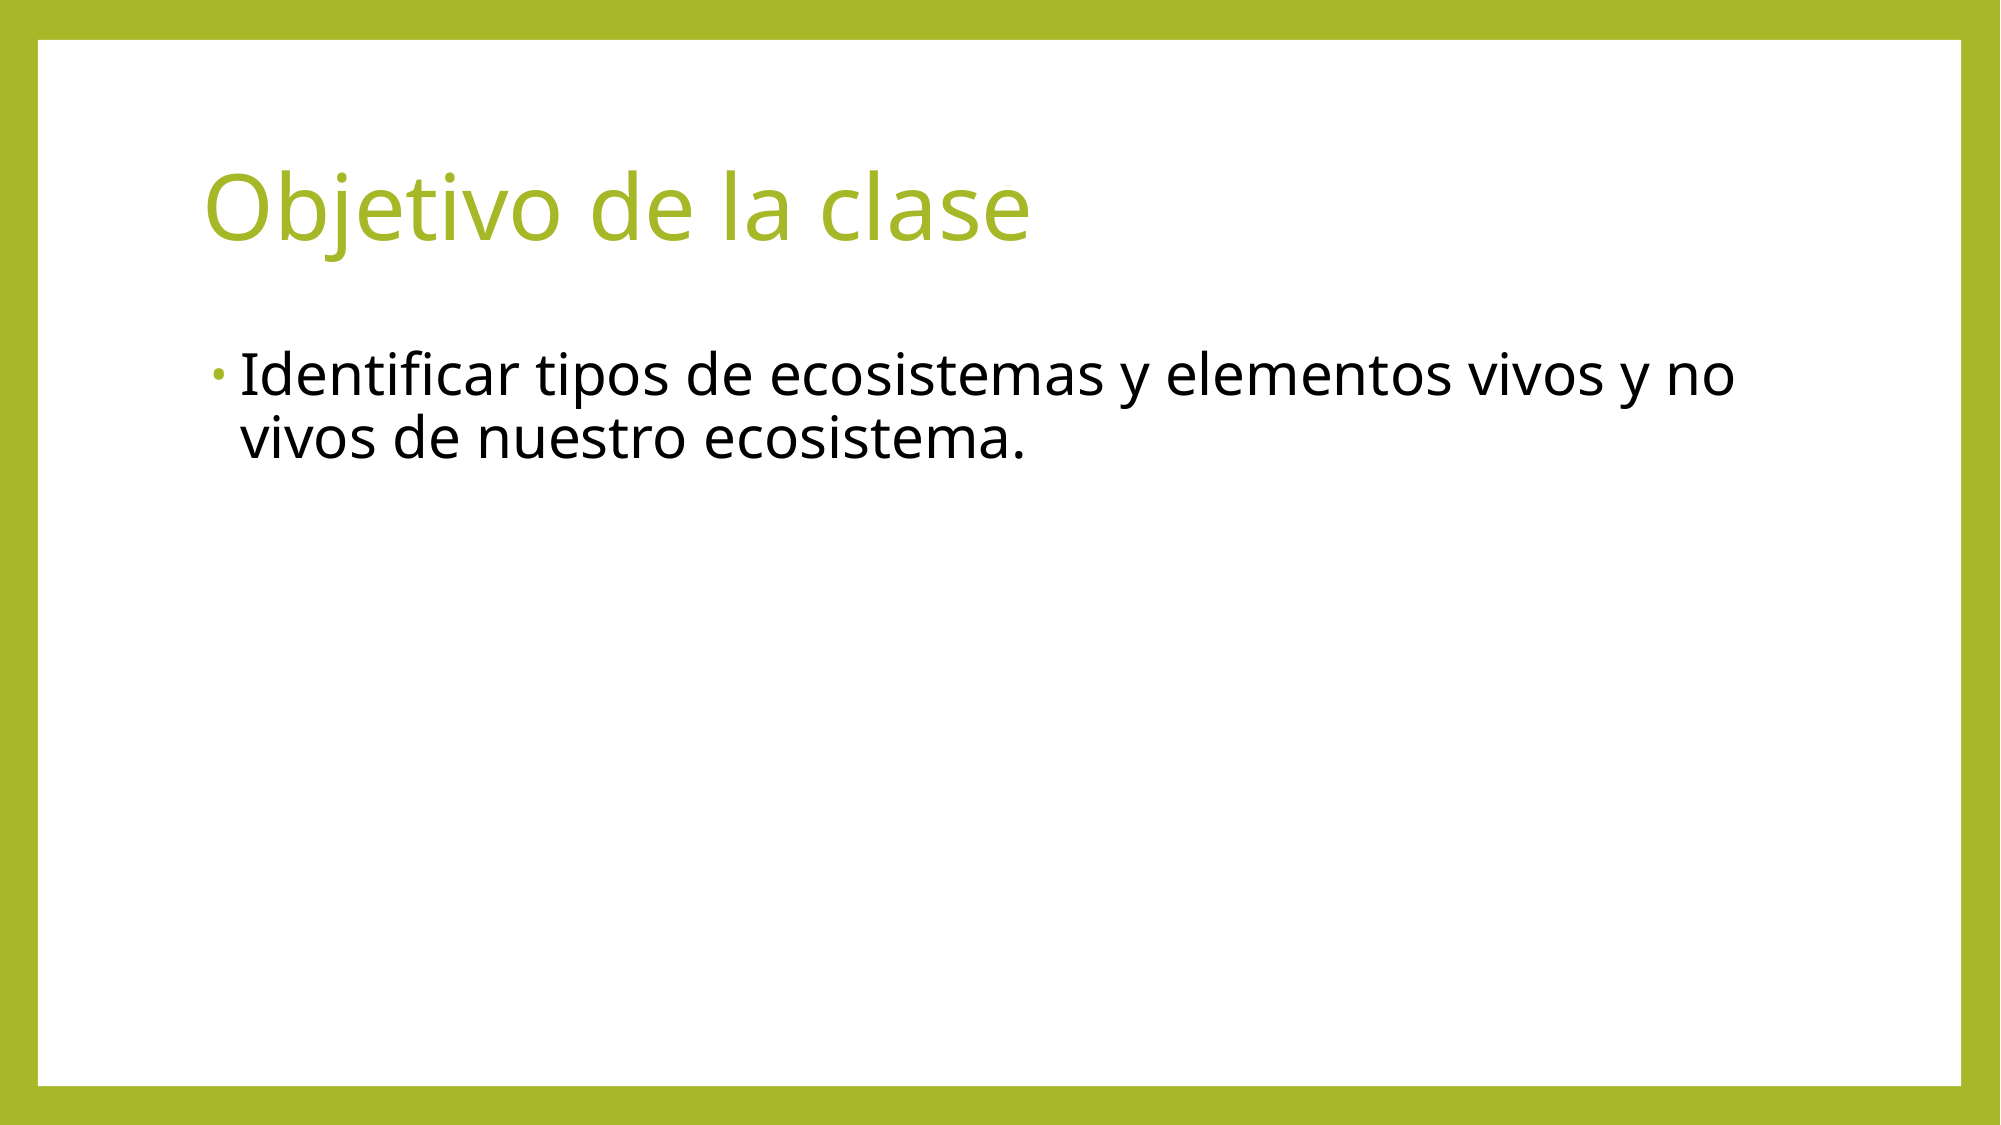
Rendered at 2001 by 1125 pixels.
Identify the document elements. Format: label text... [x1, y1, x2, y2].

list Identificar tipos de ecosistemas y elementos vivos y no vivos de nuestro ecosistema. [187, 337, 1808, 1000]
title Objetivo de la clase [187, 99, 1808, 323]
